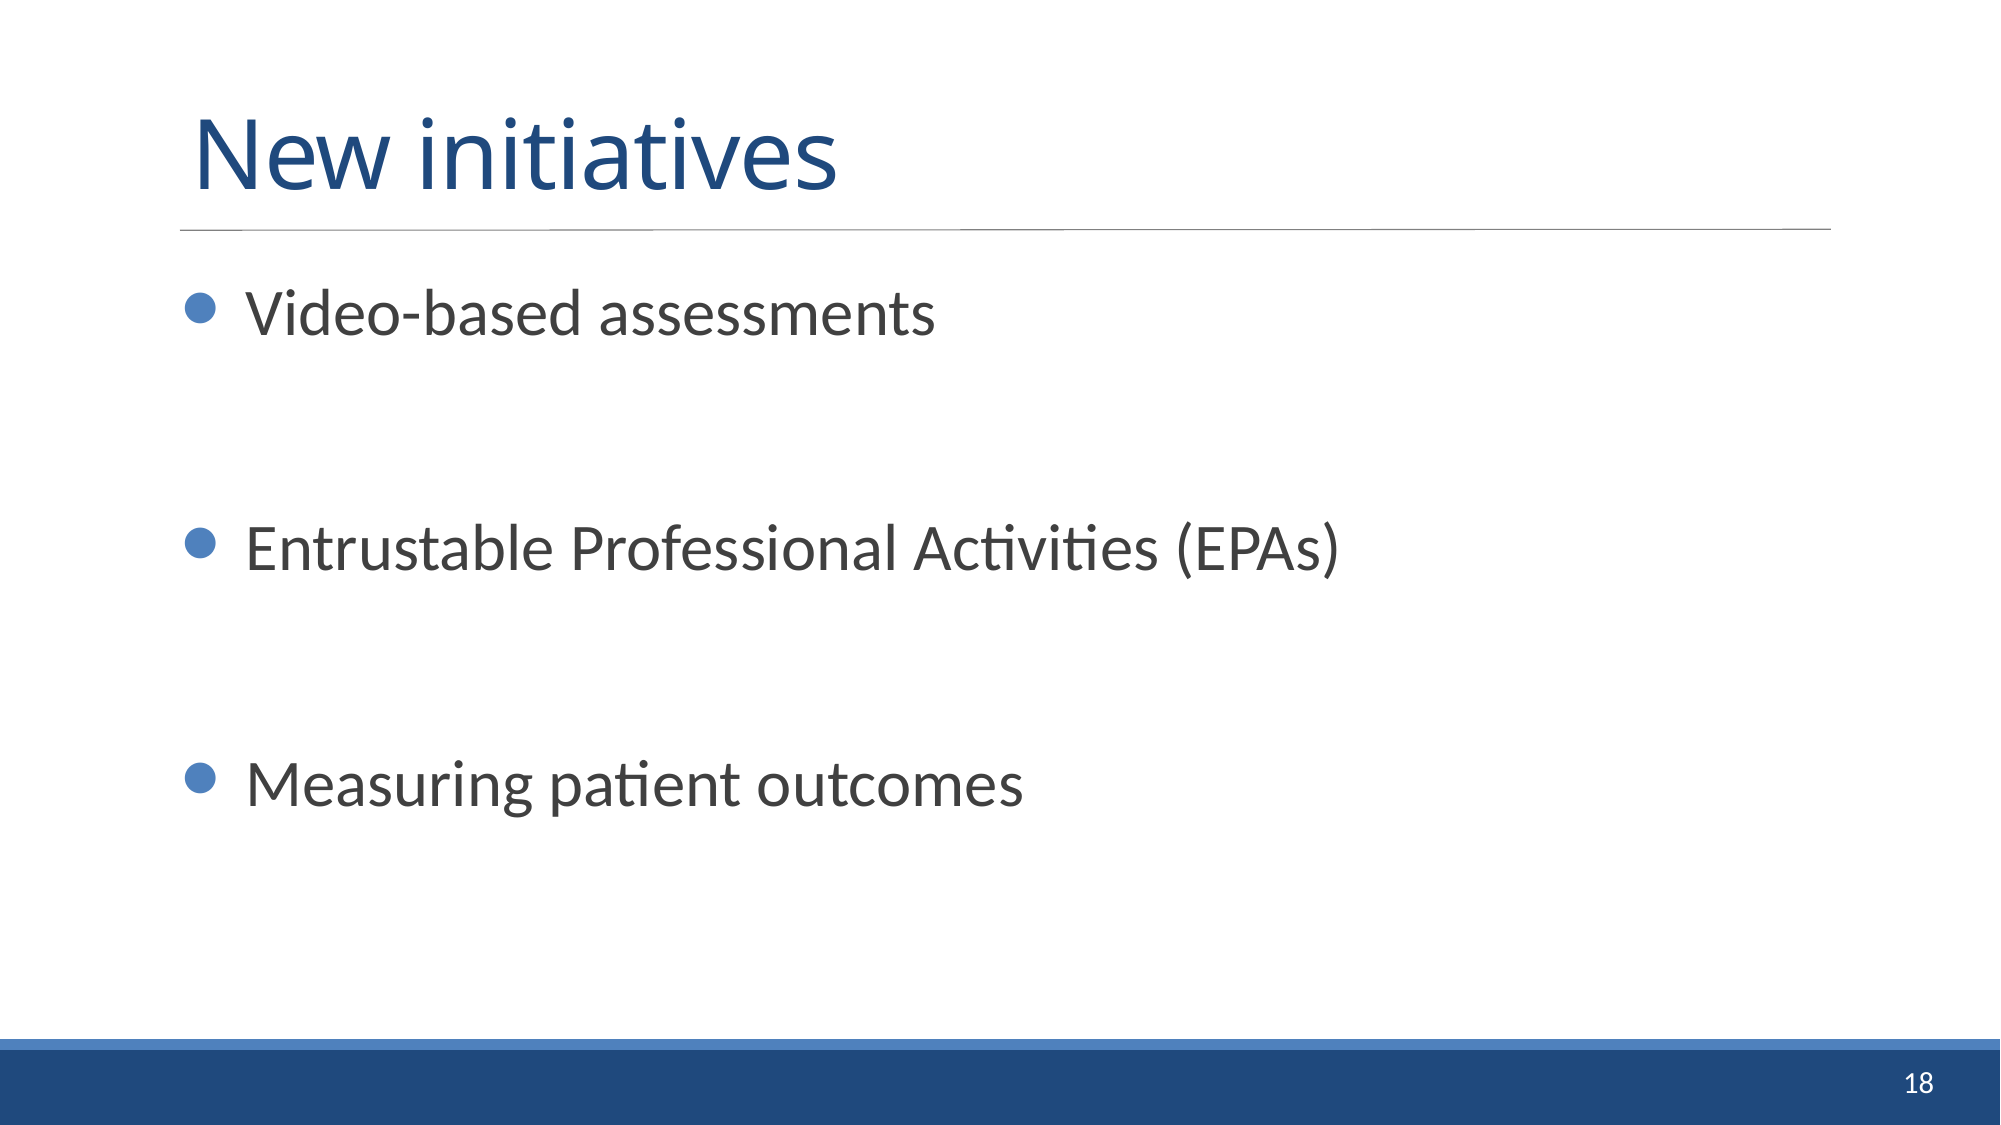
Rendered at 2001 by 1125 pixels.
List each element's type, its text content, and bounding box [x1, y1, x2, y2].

list Video-based assessments Entrustable Professional Activities (EPAs) Measuring patient outcomes [180, 269, 1830, 1029]
title New initiatives [180, 47, 1830, 216]
